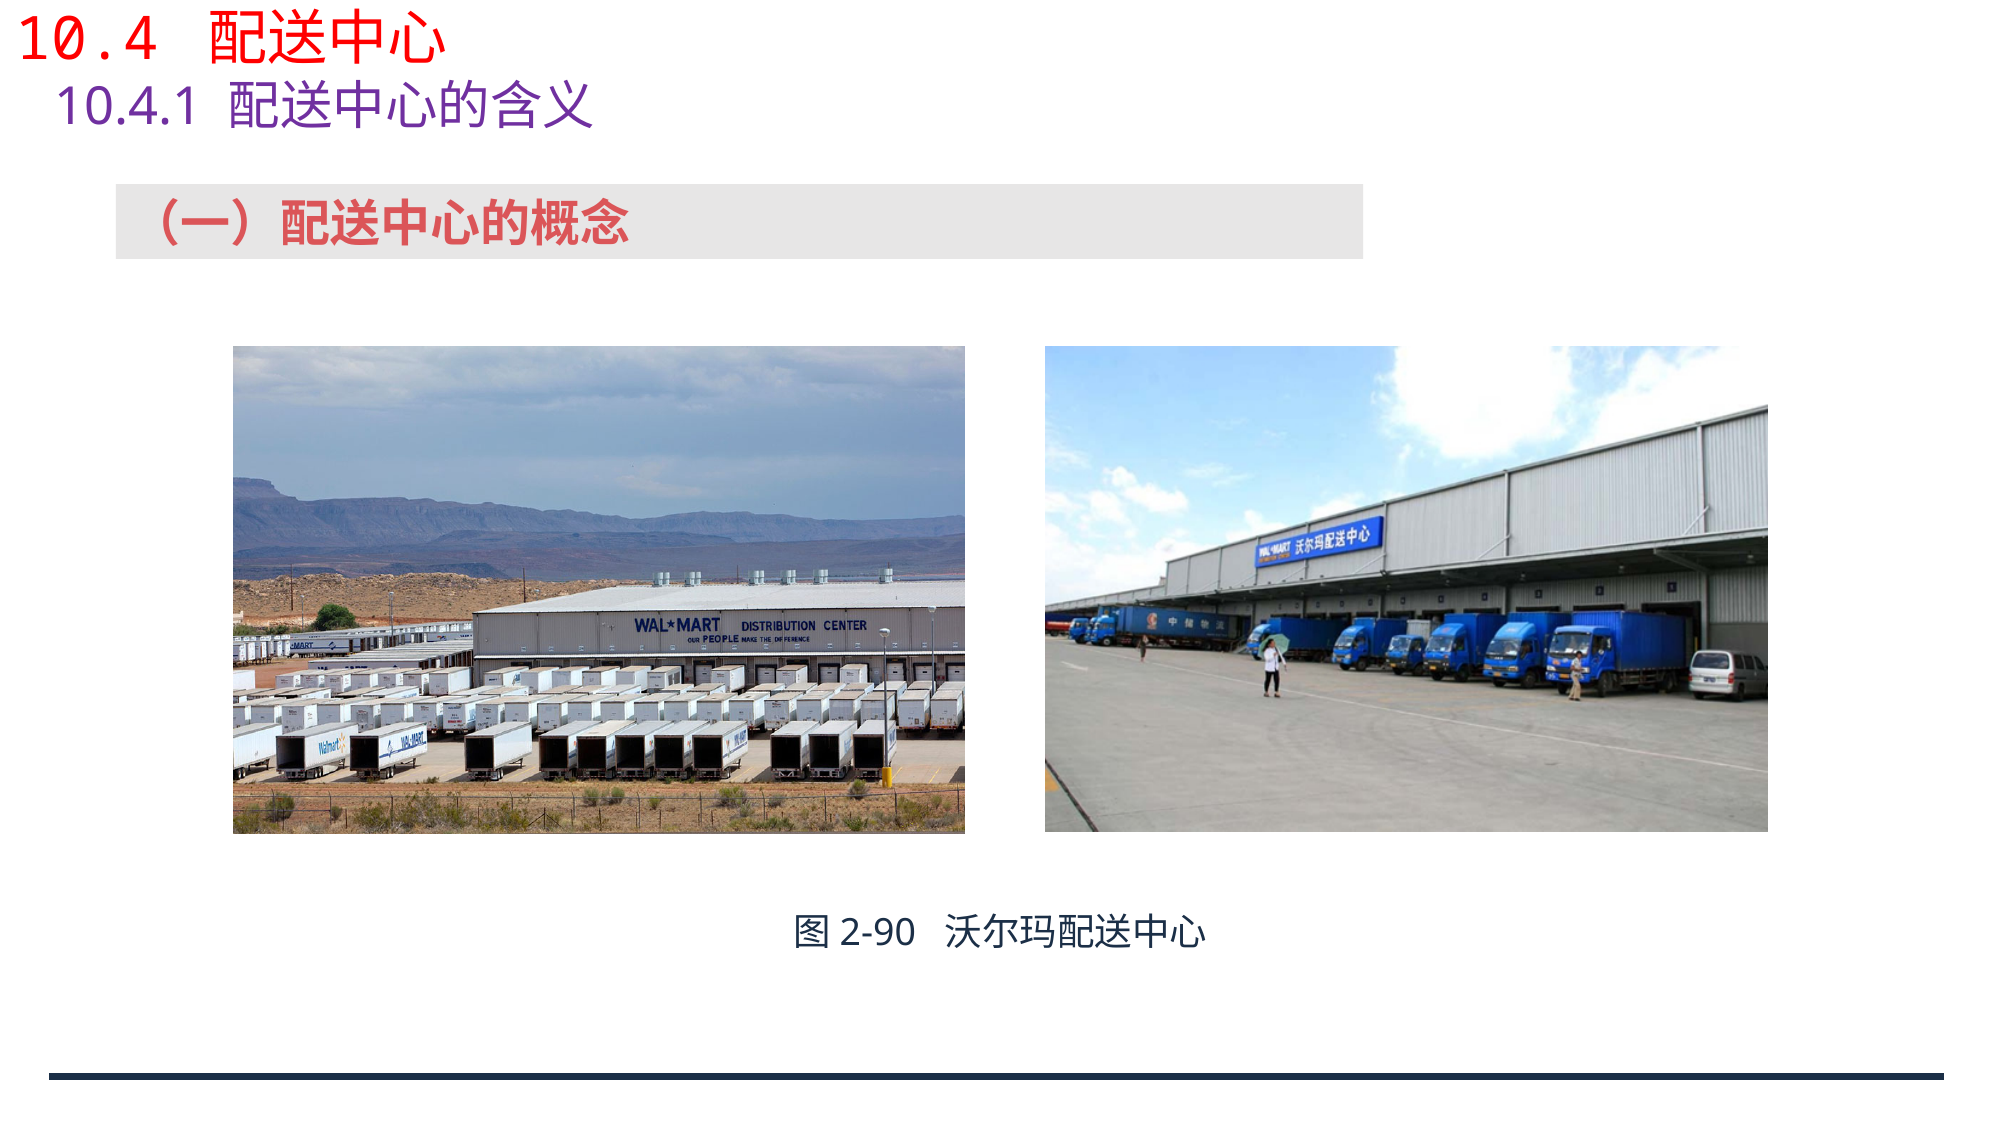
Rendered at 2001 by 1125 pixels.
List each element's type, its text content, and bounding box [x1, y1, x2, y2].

text_box 图2-90 沃尔玛配送中心 [778, 877, 1222, 961]
picture [233, 346, 965, 834]
title 10.4 配送中心 10.4.1 配送中心的含义 [0, 0, 1725, 218]
text_box （一）配送中心的概念 [115, 218, 1364, 259]
picture [1045, 346, 1768, 832]
